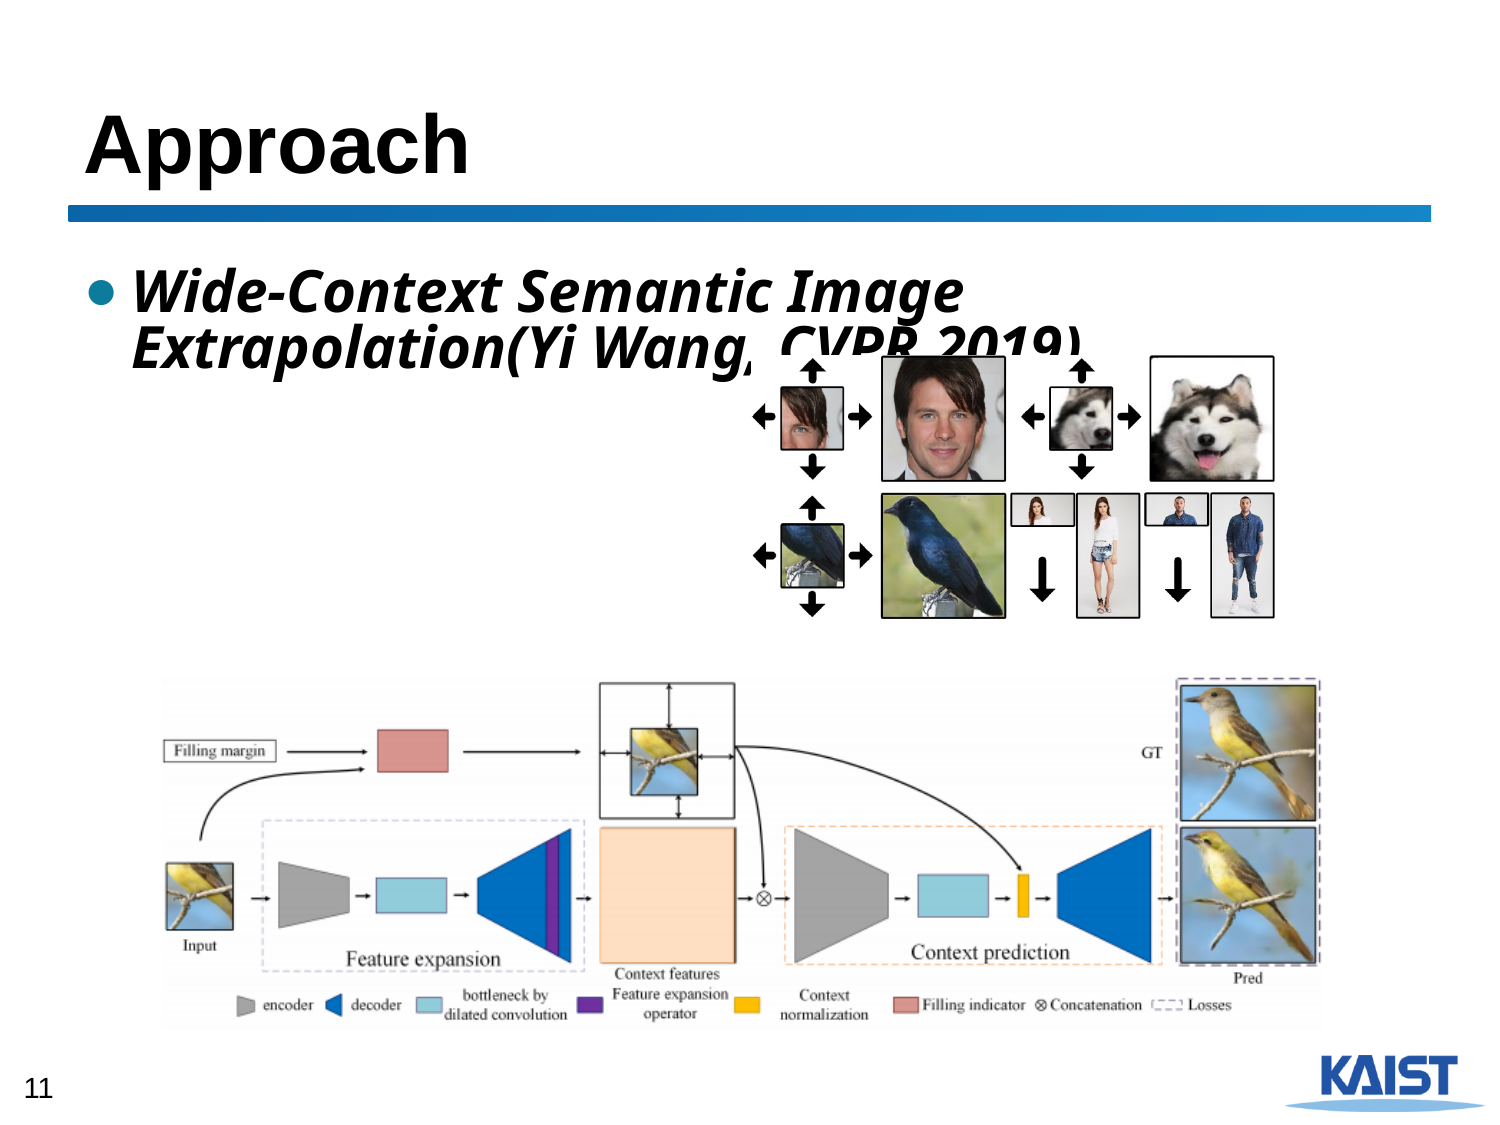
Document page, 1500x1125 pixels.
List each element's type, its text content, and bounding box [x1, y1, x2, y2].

title Approach [68, 48, 1428, 198]
picture [158, 655, 1342, 1031]
picture [1284, 1055, 1485, 1112]
picture [750, 355, 1275, 619]
list Wide-Context Semantic Image Extrapolation(Yi Wang, CVPR 2019) [68, 260, 1434, 1092]
